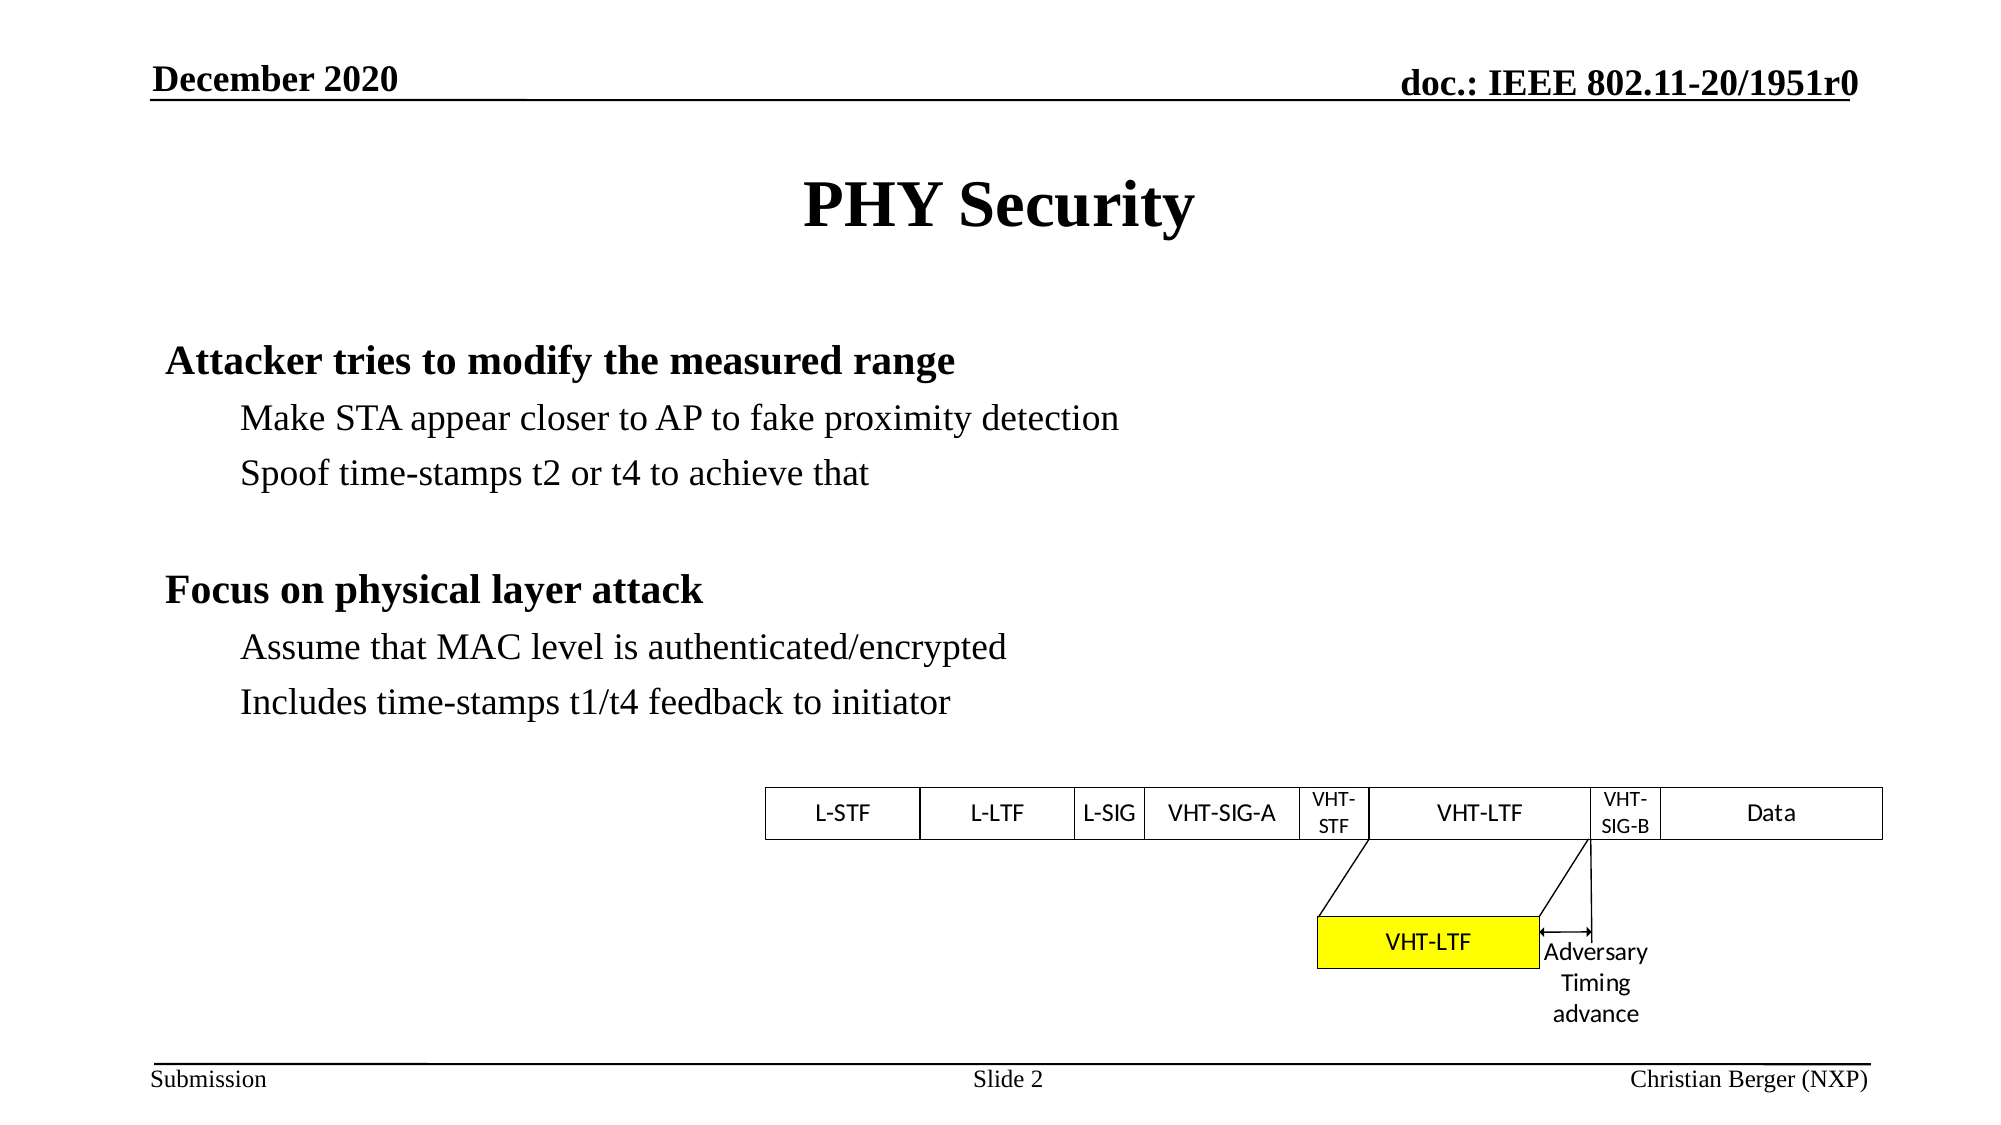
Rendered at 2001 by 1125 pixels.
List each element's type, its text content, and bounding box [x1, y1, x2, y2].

list Attacker tries to modify the measured range Make STA appear closer to AP to fake proximity detection Spoof time-stamps t2 or t4 to achieve that Focus on physical layer attack Assume that MAC level is authenticated/encrypted Includes time-stamps t1/t4 feedback to initiator [149, 324, 1850, 1000]
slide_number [152, 54, 563, 100]
footer Christian Berger (NXP) [1171, 1061, 1869, 1093]
title PHY Security [149, 112, 1850, 288]
picture [762, 778, 1884, 1043]
slide_number Slide 2 [950, 1061, 1067, 1123]
